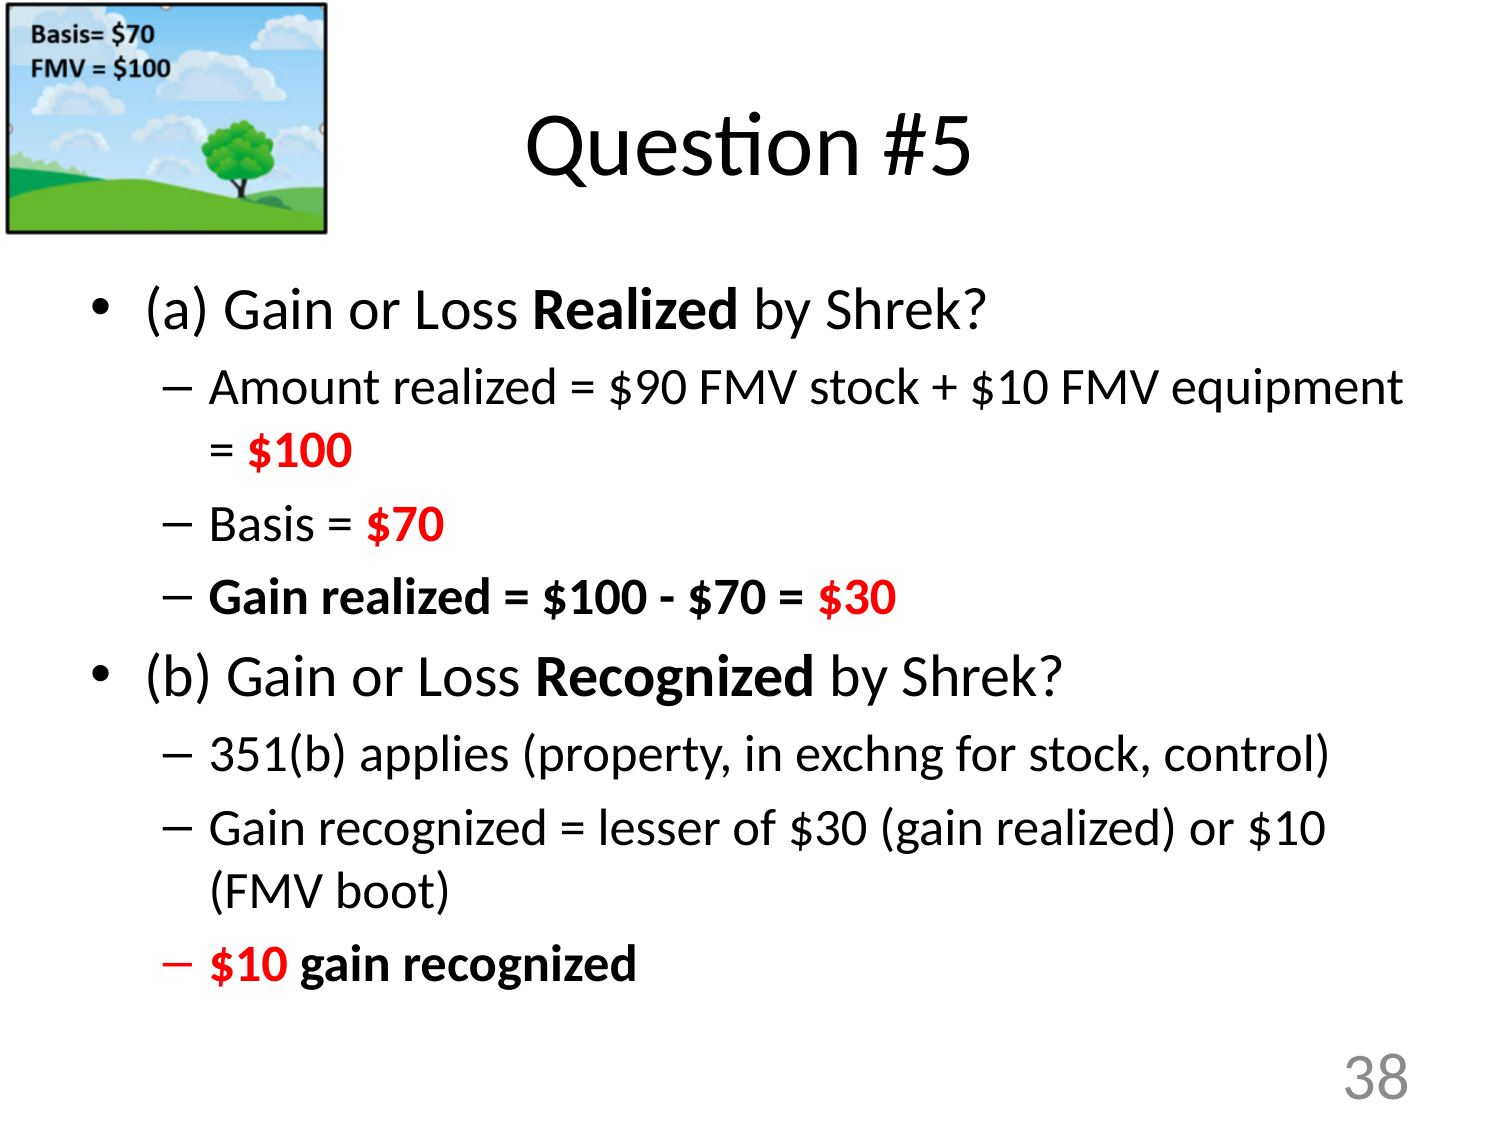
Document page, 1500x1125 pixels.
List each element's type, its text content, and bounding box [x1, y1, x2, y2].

list (a) Gain or Loss Realized by Shrek? Amount realized = $90 FMV stock + $10 FMV equipment = $100 Basis = $70 Gain realized = $100 - $70 = $30 (b) Gain or Loss Recognized by Shrek? 351(b) applies (property, in exchng for stock, control) Gain recognized = lesser of $30 (gain realized) or $10 (FMV boot) $10 gain recognized [75, 262, 1425, 1005]
slide_number 38 [1074, 1042, 1425, 1103]
title Question #5 [334, 45, 1425, 233]
picture [3, 0, 329, 237]
